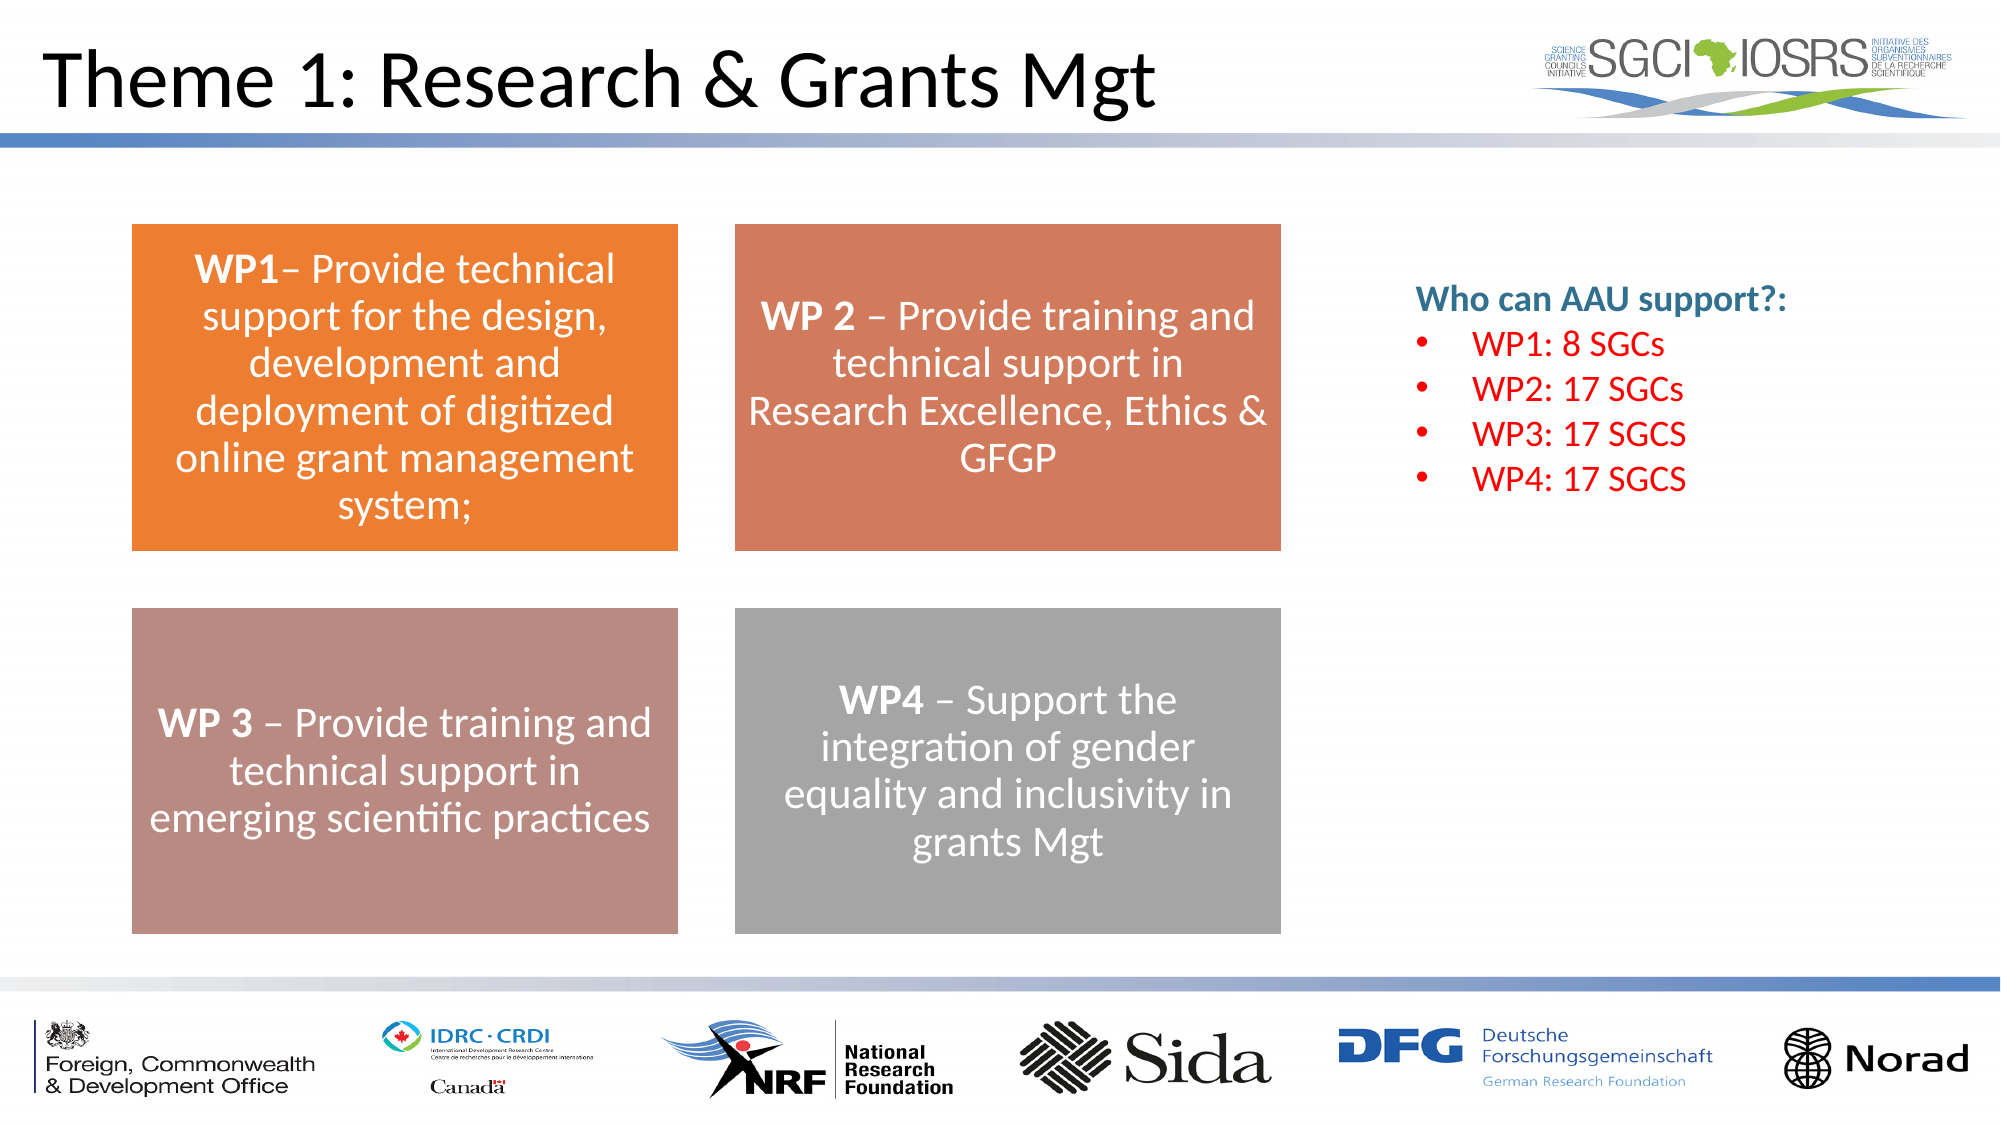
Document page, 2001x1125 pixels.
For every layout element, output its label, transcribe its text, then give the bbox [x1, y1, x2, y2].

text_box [67, 222, 1346, 936]
text_box Theme 1: Research & Grants Mgt [28, 17, 1418, 132]
text_box Who can AAU support?: WP1: 8 SGCs WP2: 17 SGCs WP3: 17 SGCS WP4: 17 SGCS [1400, 221, 1932, 507]
picture [0, 0, 2001, 1125]
